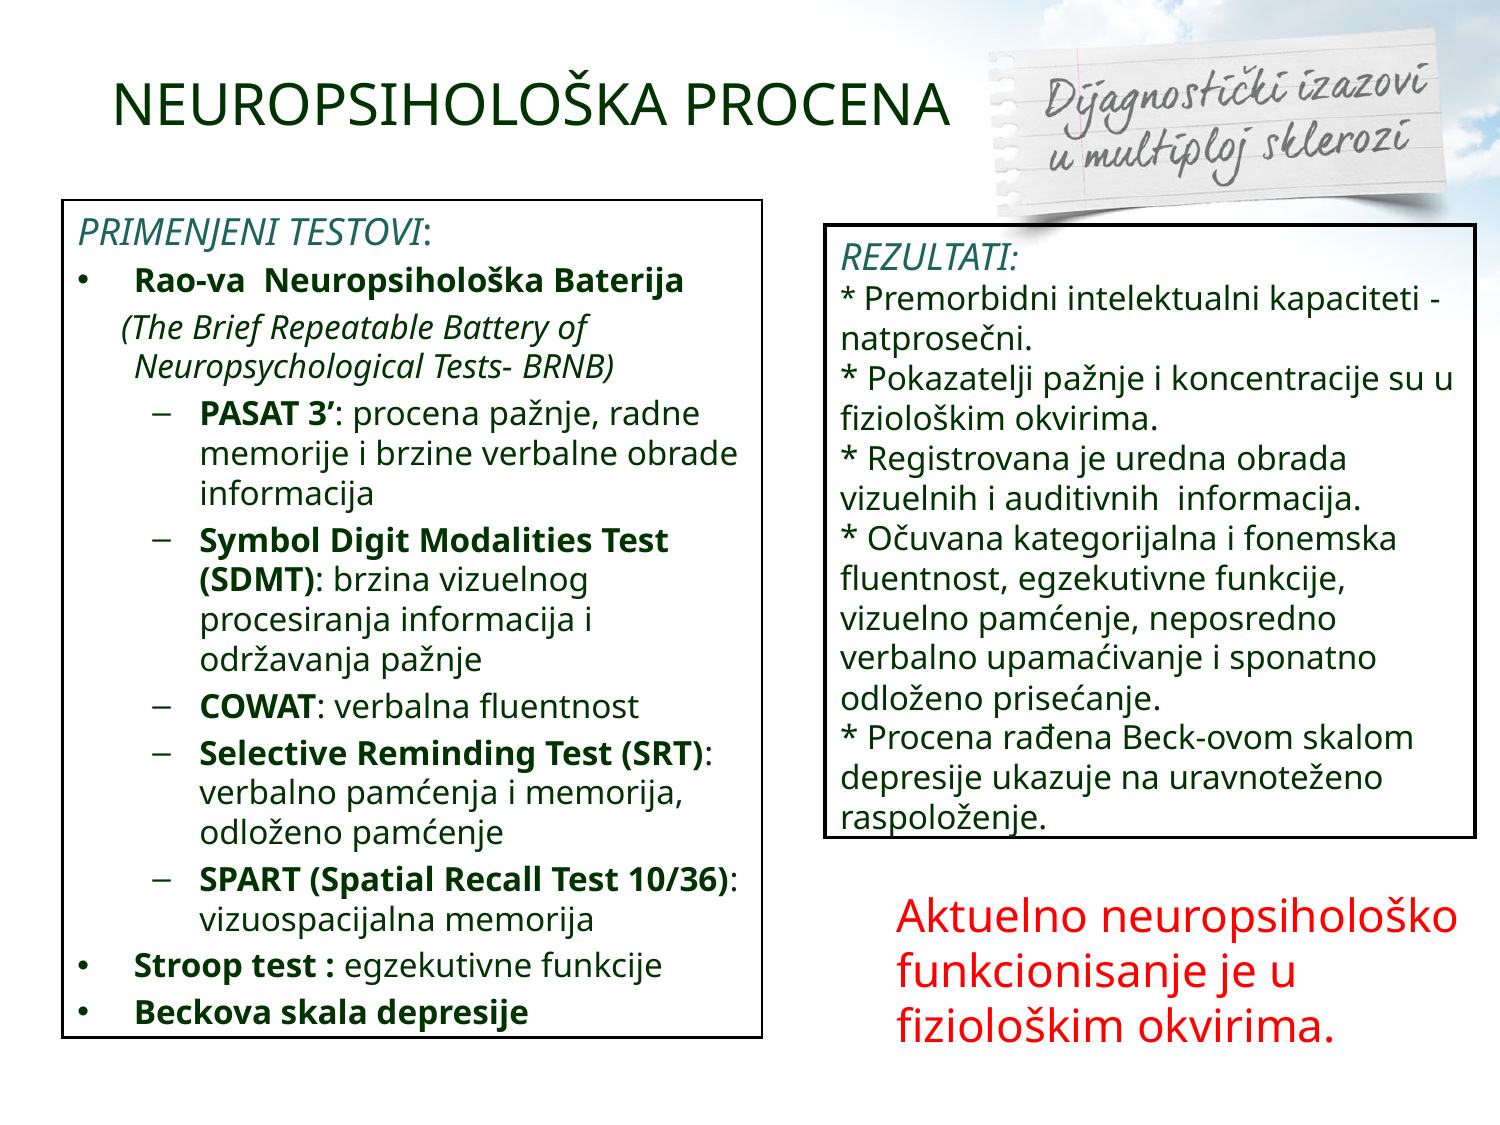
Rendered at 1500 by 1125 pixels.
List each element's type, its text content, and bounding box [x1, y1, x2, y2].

text_box REZULTATI: Premorbidni intelektualni kapaciteti - natprosečni. Pokazatelji pažnje i koncentracije su u fiziološkim okvirima. Registrovana je uredna obrada vizuelnih i auditivnih informacija. Očuvana kategorijalna i fonemska fluentnost, egzekutivne funkcije, vizuelno pamćenje, neposredno verbalno upamaćivanje i sponatno odloženo prisećanje. Procena rađena Beck-ovom skalom depresije ukazuje na uravnoteženo raspoloženje. Aktuelno neuropsihološko funkcionisanje je u fiziološkim okvirima. [825, 224, 1475, 838]
title NEUROPSIHOLOŠKA PROCENA [74, 24, 988, 181]
picture [0, 0, 1500, 1125]
list PRIMENJENI TESTOVI: Rao-va Neuropsihološka Baterija (The Brief Repeatable Battery of Neuropsychological Tests- BRNB) PASAT 3’: procena pažnje, radne memorije i brzine verbalne obrade informacija Symbol Digit Modalities Test (SDMT): brzina vizuelnog procesiranja informacija i održavanja pažnje COWAT: verbalna fluentnost Selective Reminding Test (SRT): verbalno pamćenja i memorija, odloženo pamćenje SPART (Spatial Recall Test 10/36): vizuospacijalna memorija Stroop test : egzekutivne funkcije Beckova skala depresije [62, 199, 763, 1038]
